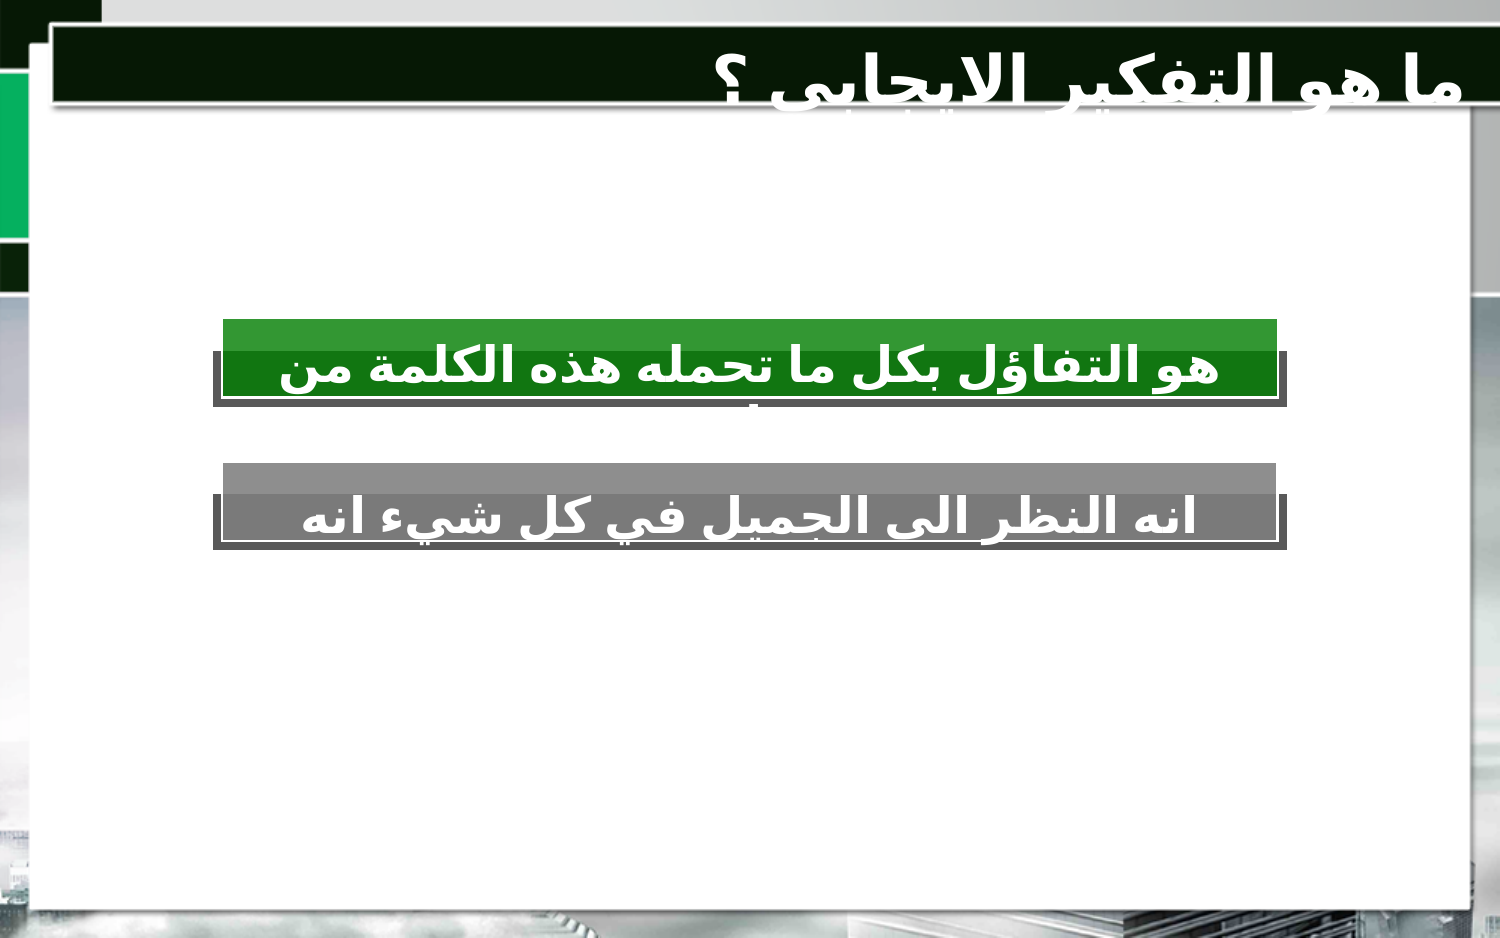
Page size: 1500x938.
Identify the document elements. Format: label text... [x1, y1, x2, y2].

picture [0, 0, 1500, 938]
text_box ما هو التفكير الايجابي ؟ [643, 14, 1500, 125]
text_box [211, 318, 1289, 409]
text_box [211, 461, 1289, 552]
